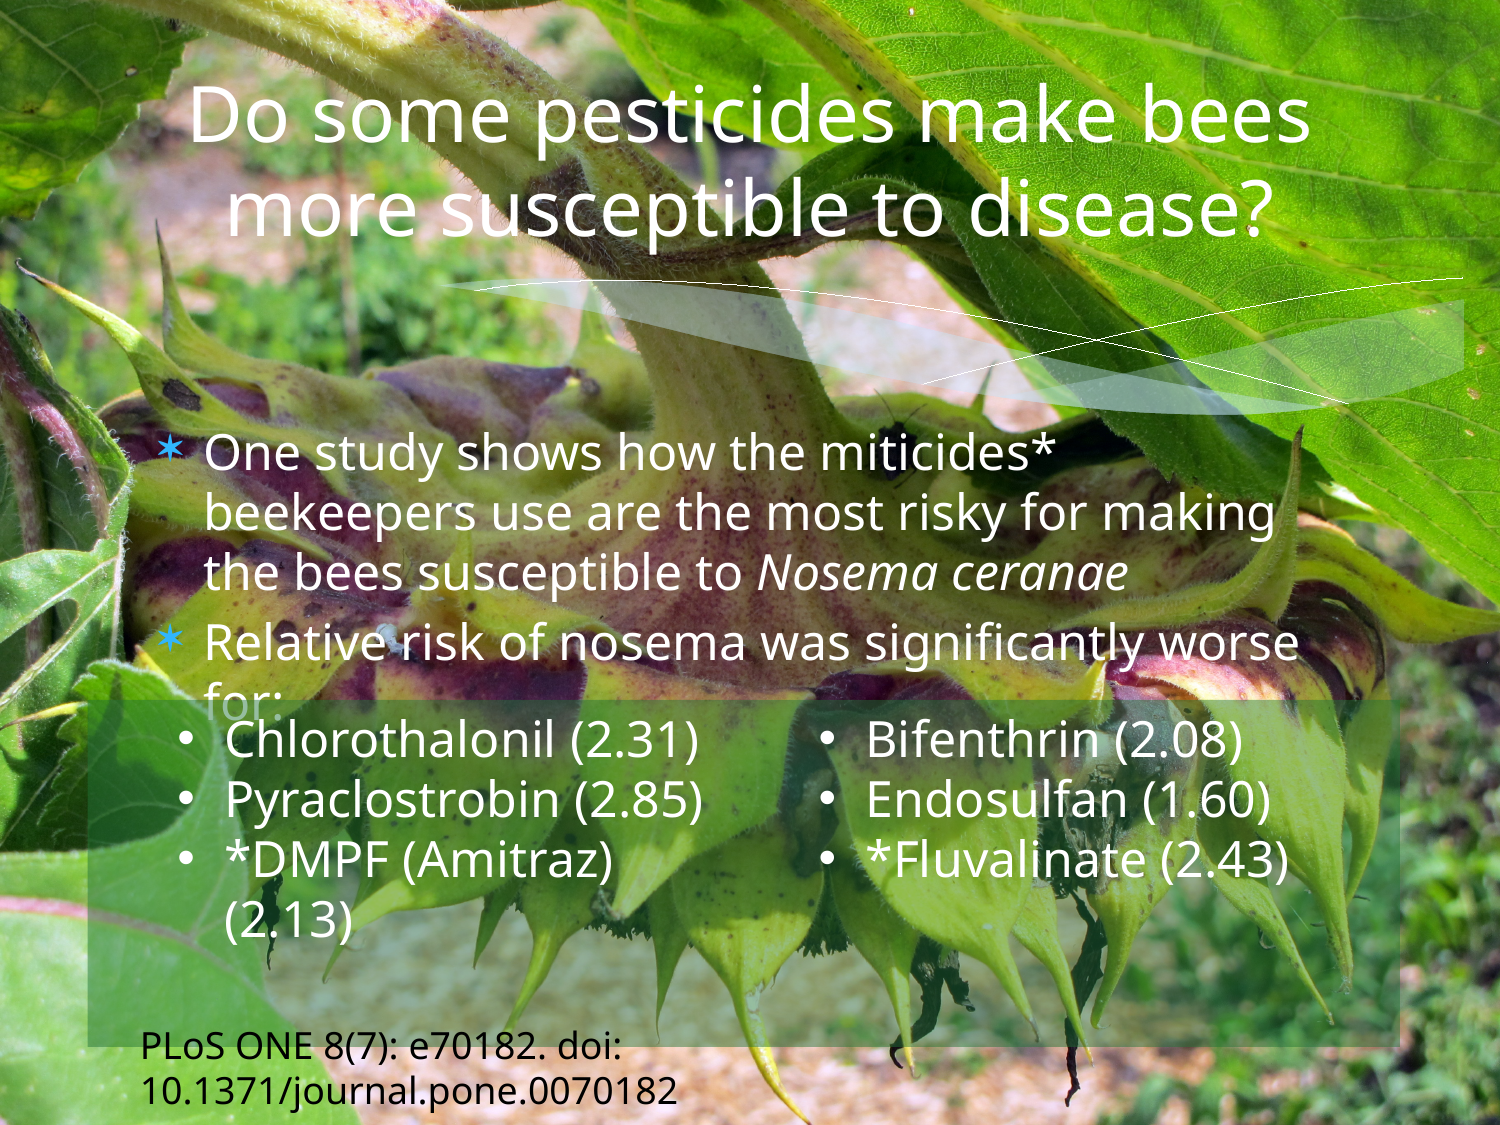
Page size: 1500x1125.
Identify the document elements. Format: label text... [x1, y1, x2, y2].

text_box Chlorothalonil (2.31) Pyraclostrobin (2.85) *DMPF (Amitraz) (2.13) Bifenthrin (2.08) Endosulfan (1.60) *Fluvalinate (2.43) [87, 699, 1400, 1047]
text_box PLoS ONE 8(7): e70182. doi: 10.1371/journal.pone.0070182 [125, 1014, 1150, 1120]
list One study shows how the some pesticides actually reduce the incidence of nosema compared to the control, including all the neonics that were found Relative risk of nosema was significantly less for: [1125, 299, 1464, 407]
title Do some pesticides make bees more susceptible to disease? [75, 55, 1425, 261]
list One study shows how the miticides* beekeepers use are the most risky for making the bees susceptible to Nosema ceranae Relative risk of nosema was significantly worse for: [143, 412, 1359, 699]
picture [0, 0, 1500, 1125]
